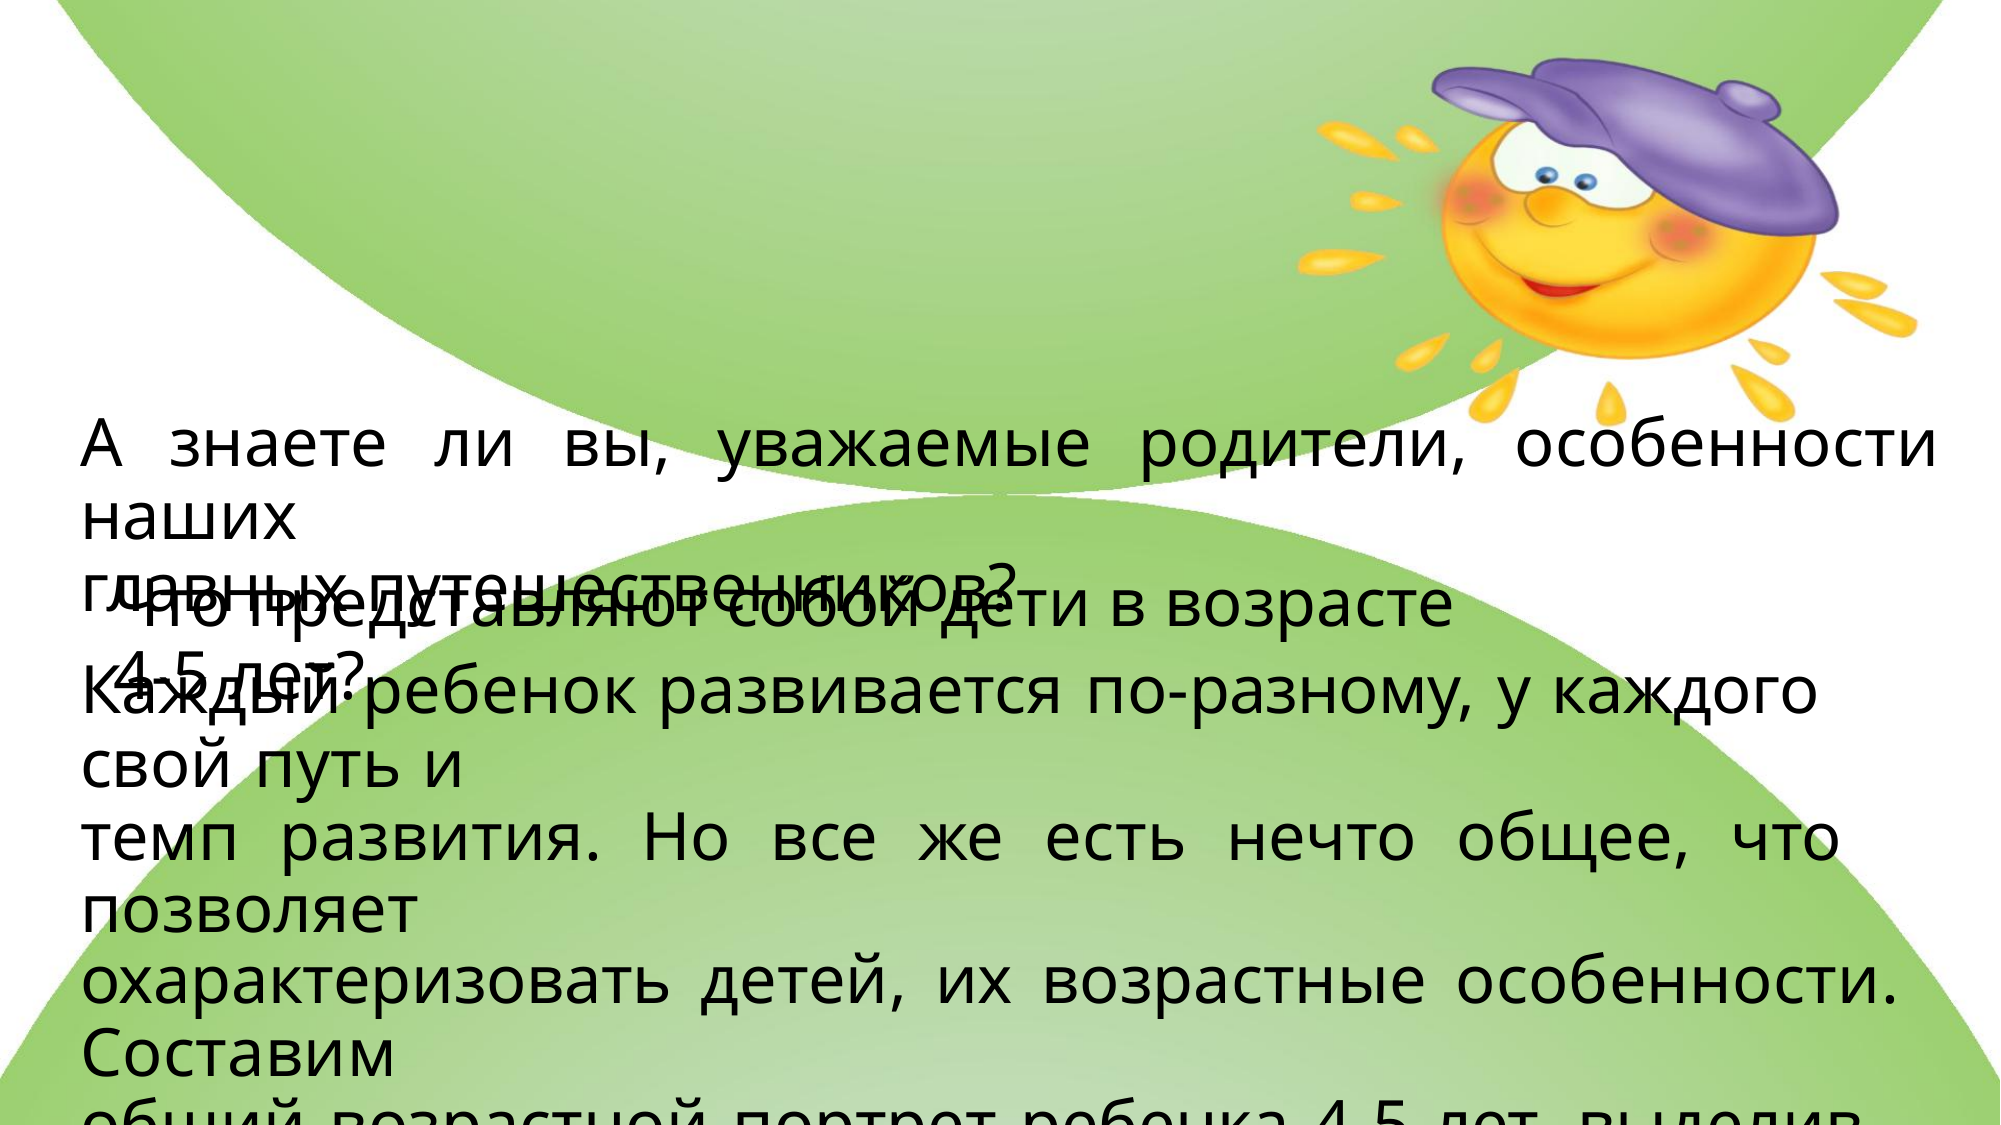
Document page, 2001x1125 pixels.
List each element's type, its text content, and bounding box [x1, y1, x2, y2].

text_box [0, 0, 2000, 1125]
text_box Каждый ребенок развивается по-разному, у каждого свой путь и темп развития. Но все же есть нечто общее, что позволяет охарактеризовать детей, их возрастные особенности. Составим общий возрастной портрет ребенка 4-5 лет, выделив показатели разных сторон его развития. [79, 653, 1958, 1125]
text_box А знаете ли вы, уважаемые родители, особенности наших главных путешественников? [79, 405, 1958, 626]
text_box Что представляют собой дети в возрасте 4-5 лет? [113, 565, 1533, 653]
